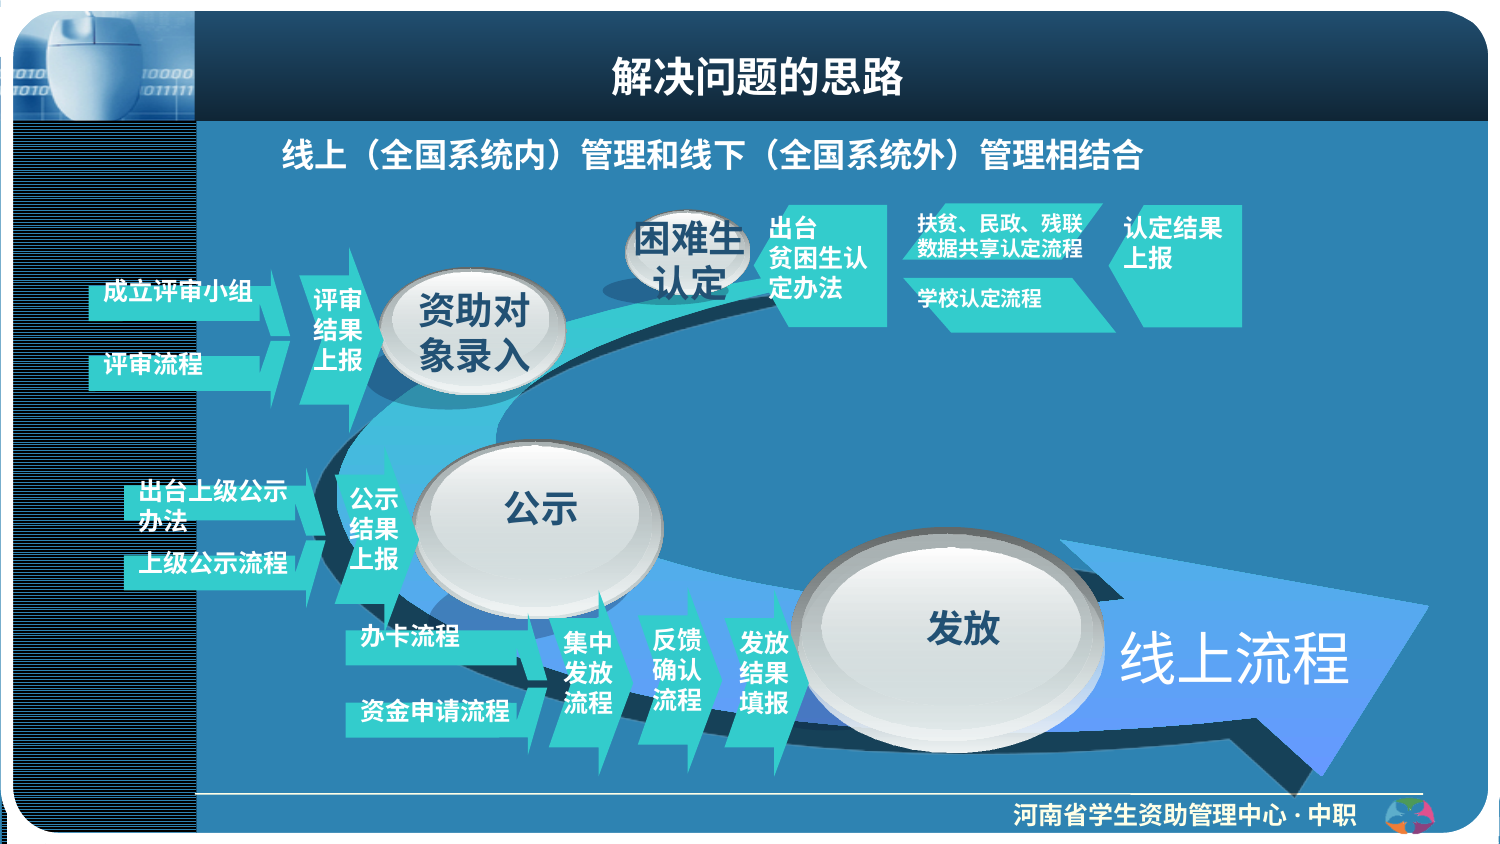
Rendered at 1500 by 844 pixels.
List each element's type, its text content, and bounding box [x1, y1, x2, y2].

title 解决问题的思路 [145, 32, 1371, 121]
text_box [123, 467, 326, 609]
text_box 线上（全国系统内）管理和线下（全国系统外）管理相结合 [273, 126, 1353, 182]
text_box 评审结果上报 [299, 275, 331, 405]
text_box 河南省学生资助管理中心·中职 [862, 795, 1364, 834]
picture [14, 11, 195, 120]
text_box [336, 207, 1500, 777]
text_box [88, 268, 291, 409]
picture [1369, 790, 1448, 839]
